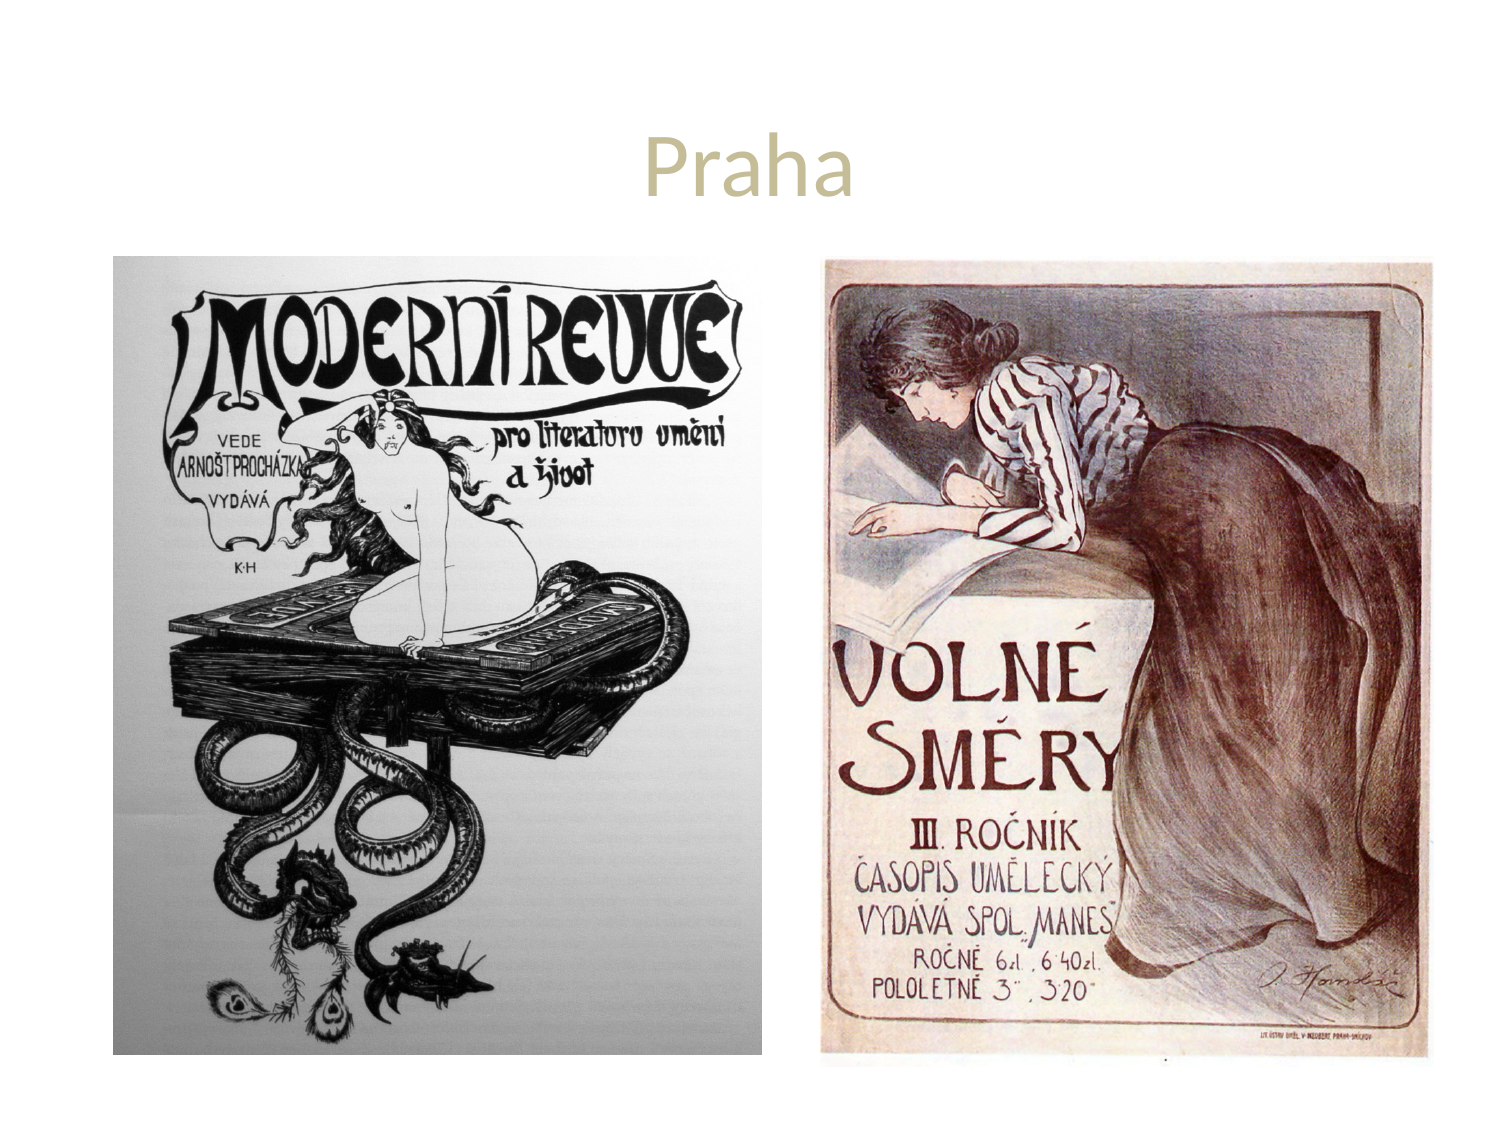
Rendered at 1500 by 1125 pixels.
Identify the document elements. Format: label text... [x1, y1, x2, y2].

picture [820, 255, 1434, 1067]
picture [112, 255, 762, 1055]
title Praha [112, 66, 1388, 254]
